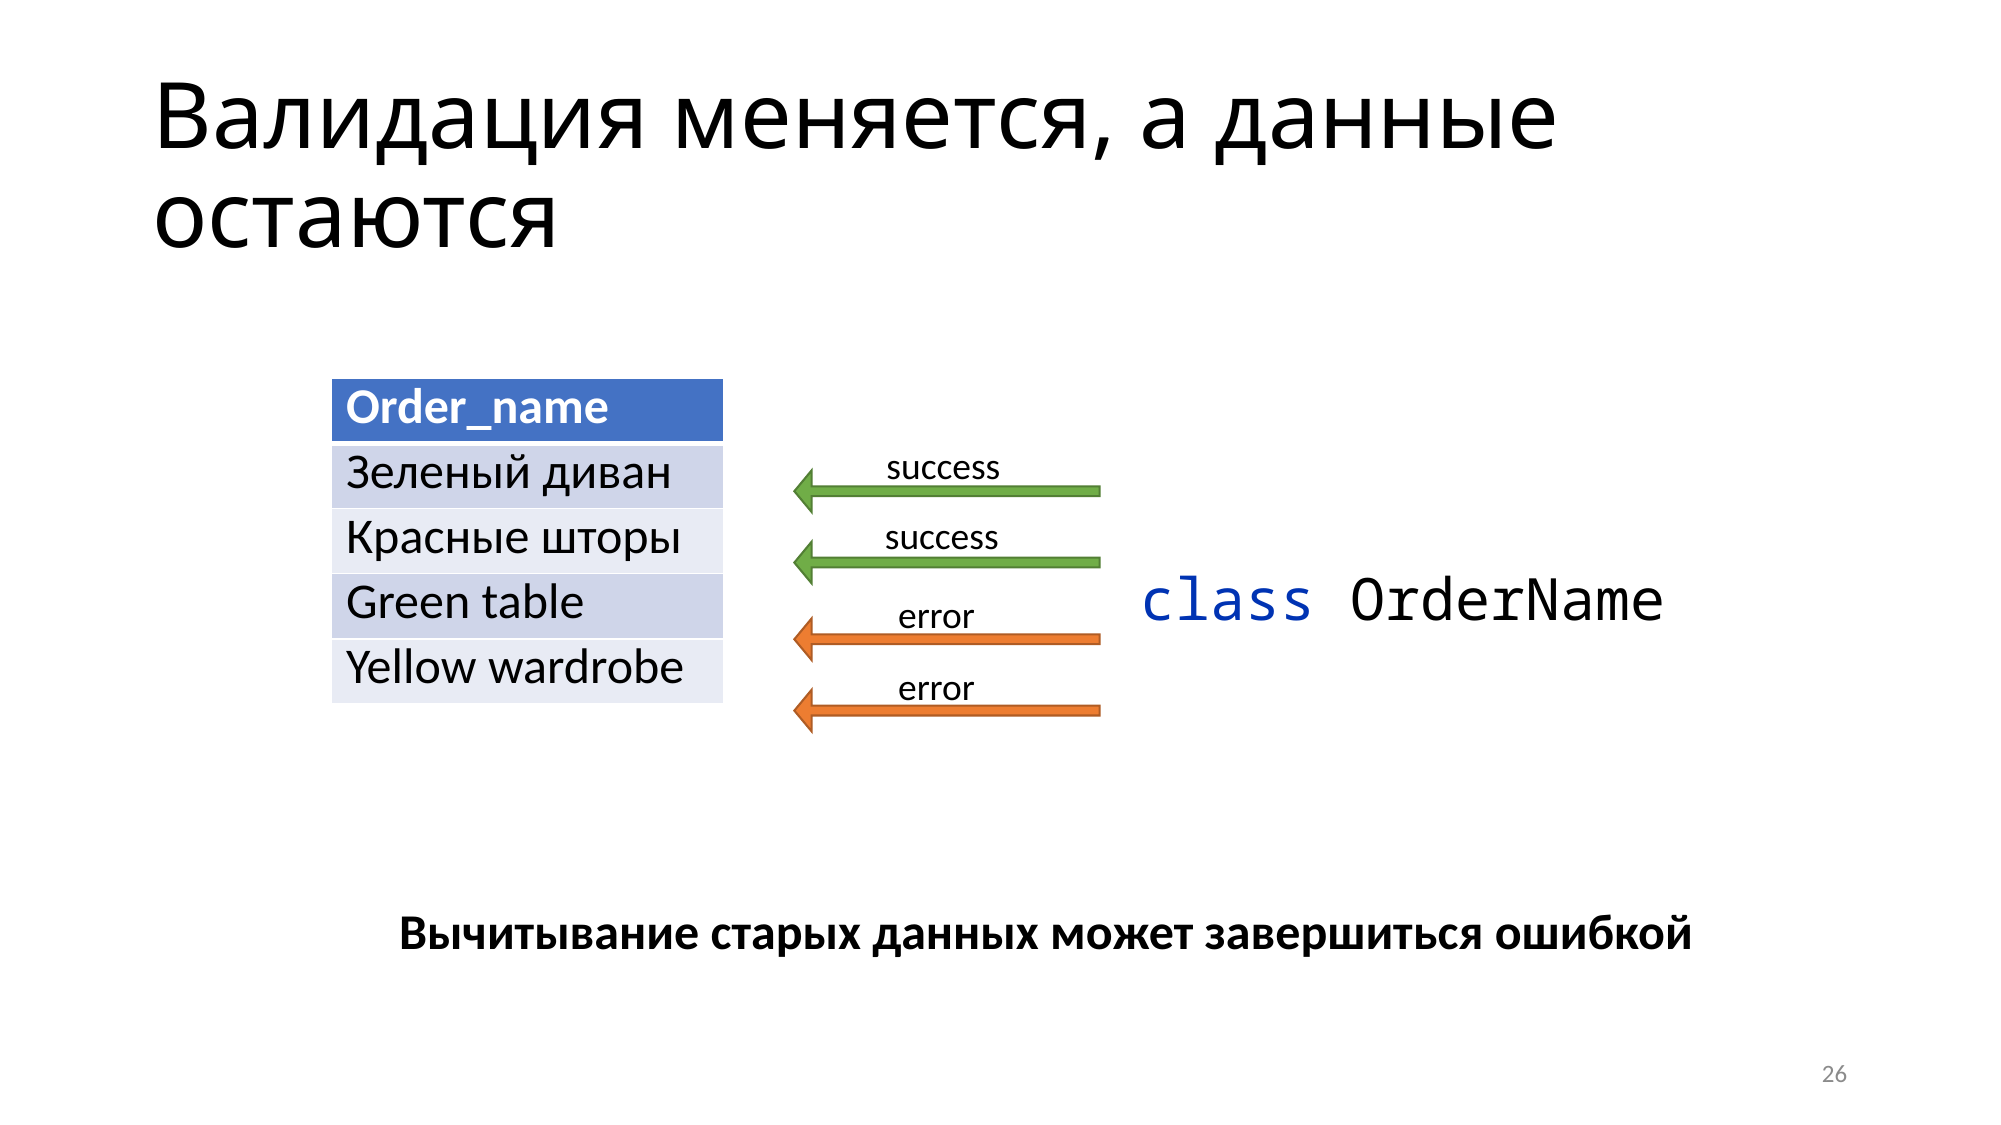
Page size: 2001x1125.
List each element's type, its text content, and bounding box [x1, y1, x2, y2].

table_header Order_name [332, 379, 723, 441]
table_cell Green table [332, 574, 723, 638]
text_box [793, 686, 1101, 735]
text_box success [870, 505, 1064, 565]
text_box error [883, 655, 1077, 716]
text_box Вычитывание старых данных может завершиться ошибкой [368, 891, 1725, 967]
text_box success [871, 434, 1066, 495]
table_cell Красные шторы [332, 509, 723, 573]
table_cell Зеленый диван [332, 446, 723, 508]
text_box [793, 467, 1101, 515]
text_box error [883, 584, 1077, 644]
text_box [793, 538, 1101, 587]
text_box [793, 615, 1101, 663]
title Валидация меняется, а данные остаются [137, 59, 1863, 278]
slide_number 26 [1412, 1042, 1863, 1103]
text_box class OrderName [1099, 554, 1707, 640]
table_cell Yellow wardrobe [332, 640, 723, 703]
